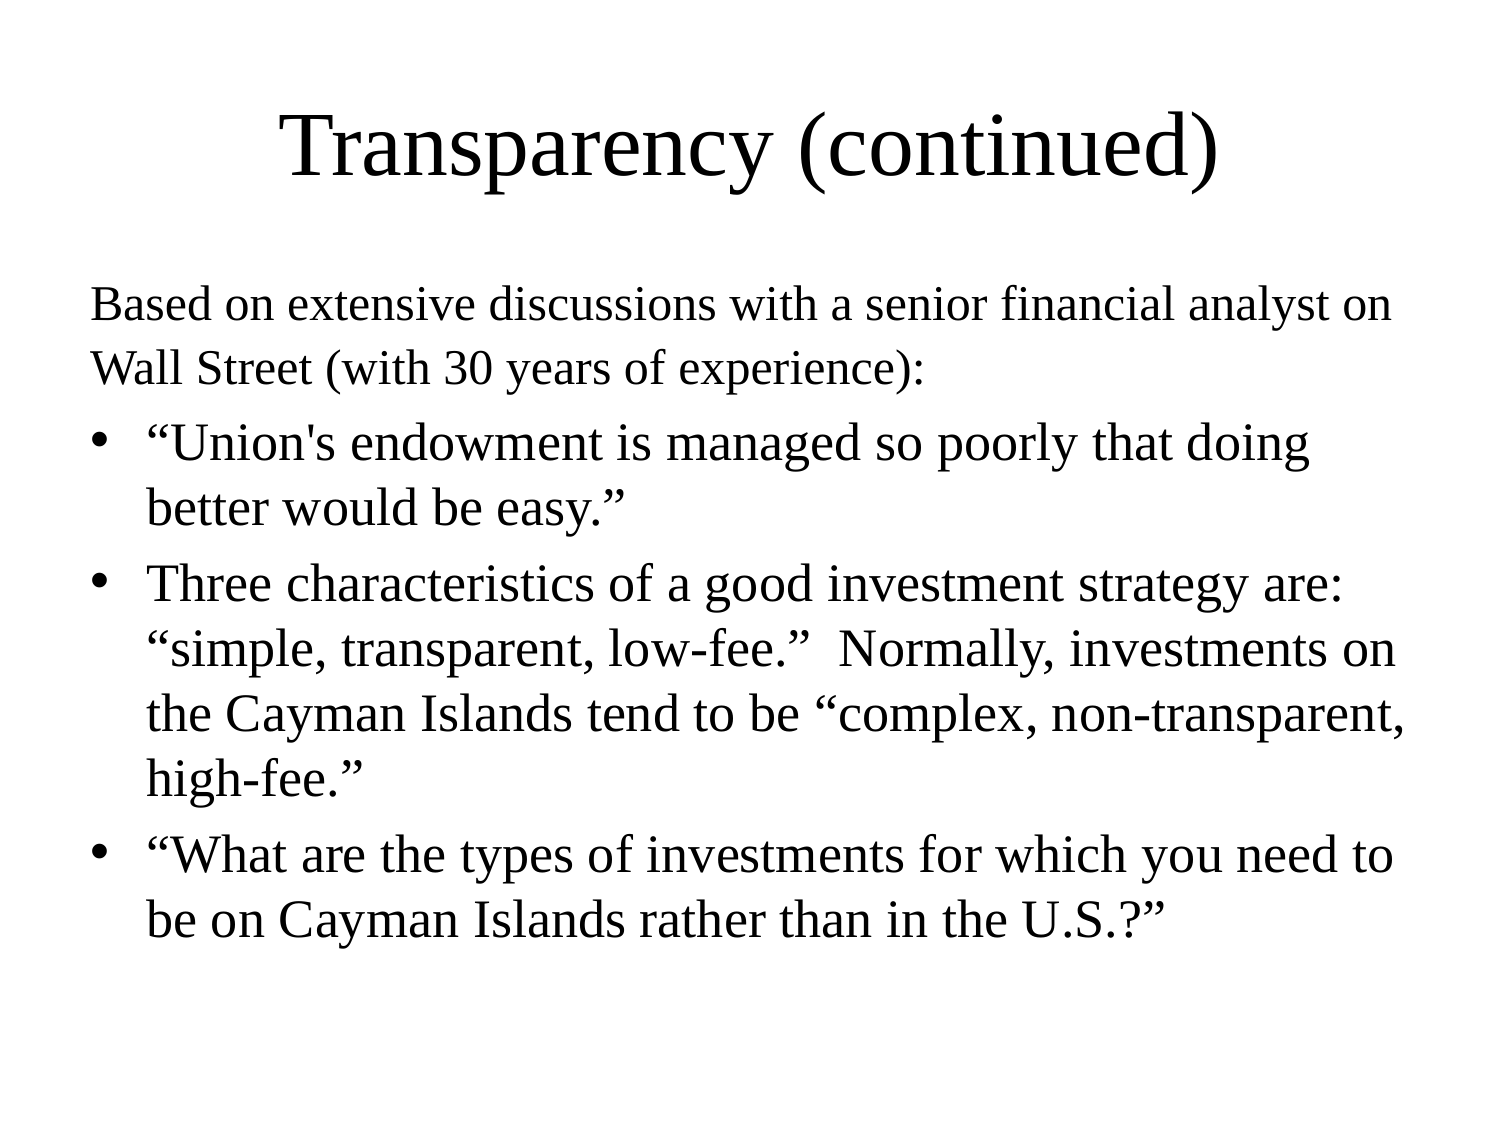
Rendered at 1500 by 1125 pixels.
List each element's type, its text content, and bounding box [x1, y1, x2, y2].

list Based on extensive discussions with a senior financial analyst on Wall Street (with 30 years of experience): “Union's endowment is managed so poorly that doing better would be easy.” Three characteristics of a good investment strategy are: “simple, transparent, low-fee.” Normally, investments on the Cayman Islands tend to be “complex, non-transparent, high-fee.” “What are the types of investments for which you need to be on Cayman Islands rather than in the U.S.?” [75, 262, 1425, 1005]
title Transparency (continued) [75, 45, 1425, 233]
